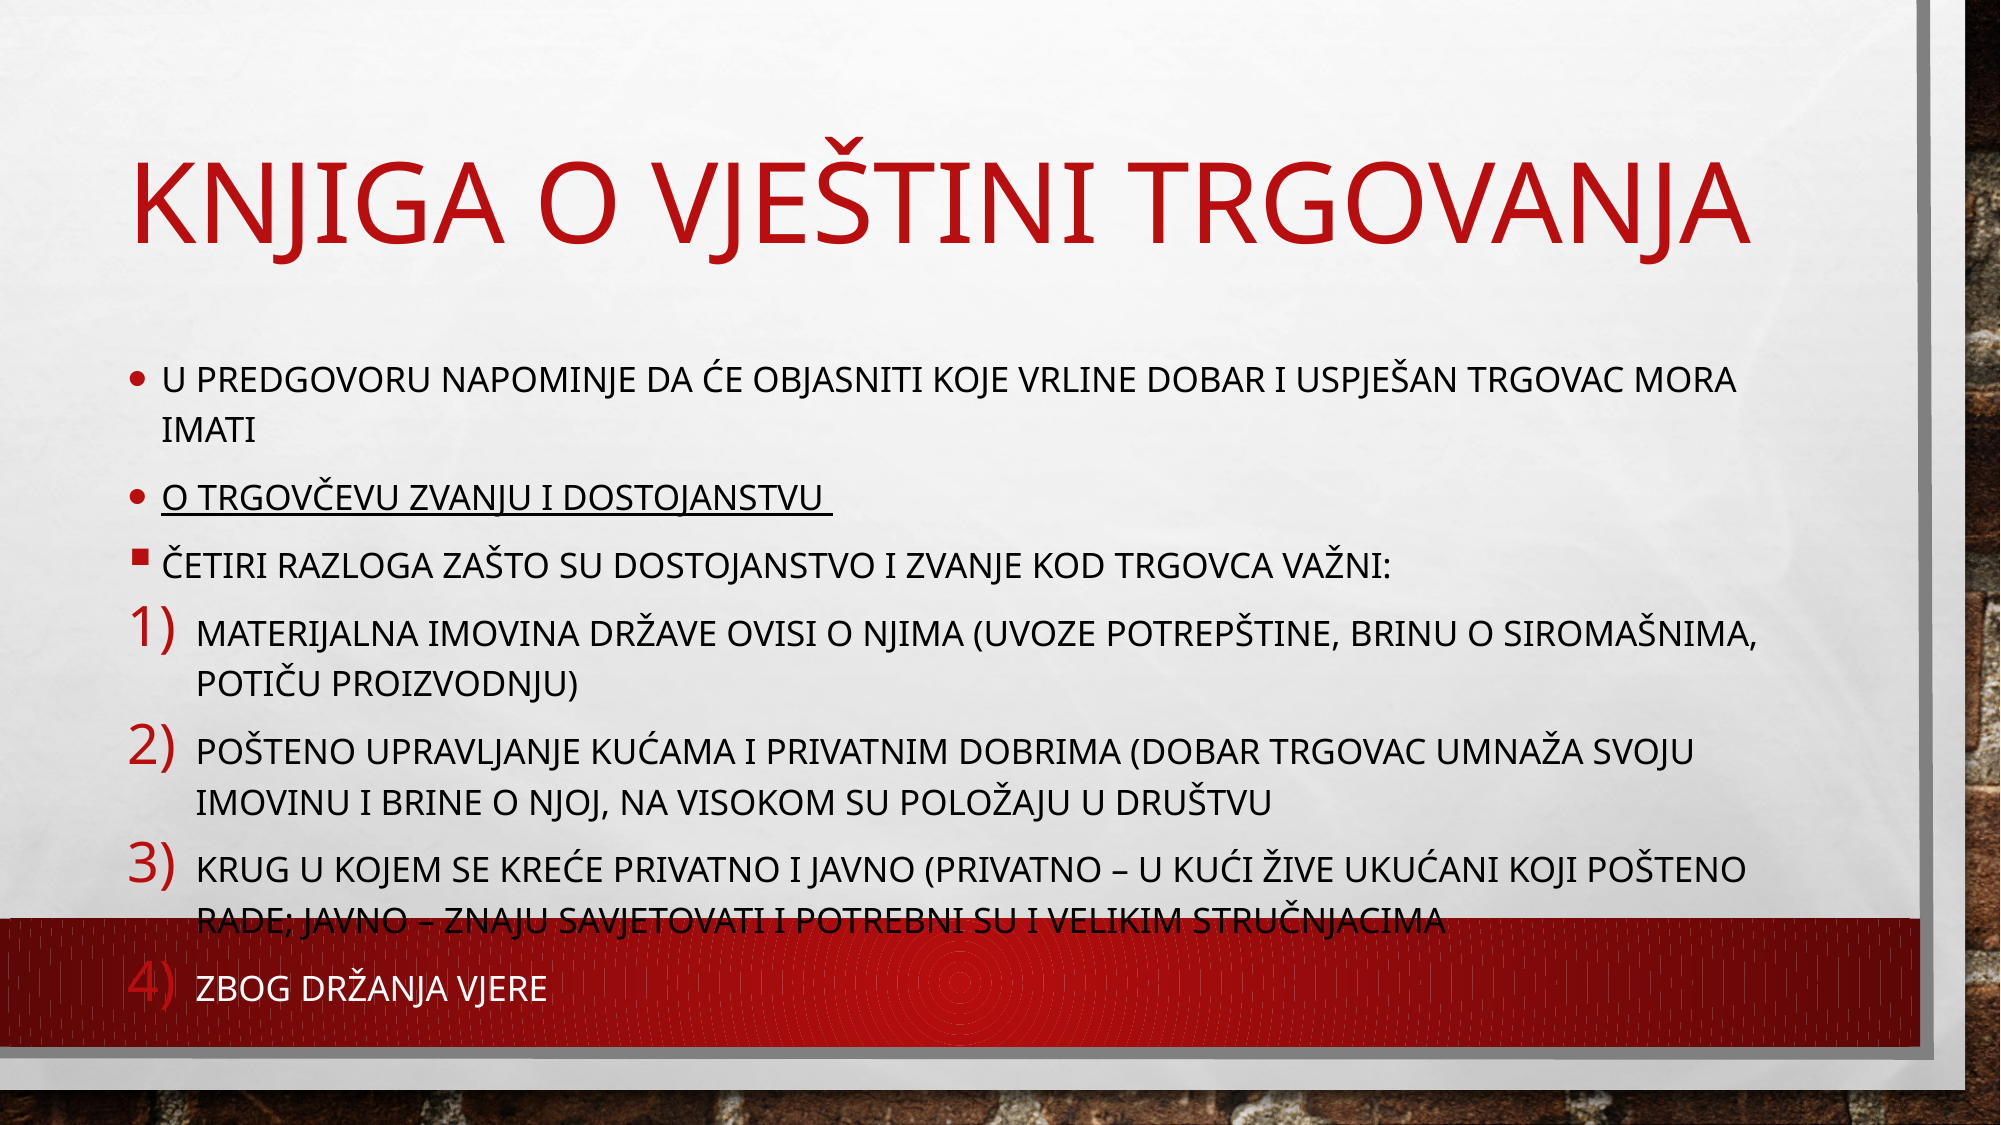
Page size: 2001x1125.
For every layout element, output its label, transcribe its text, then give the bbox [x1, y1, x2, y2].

title Knjiga o vještini trgovanja [112, 112, 1818, 302]
list U predgovoru napominje da će objasniti koje vrline dobar i uspješan trgovac mora imati O trgovčevu zvanju i dostojanstvu Četiri razloga zašto su dostojanstvo i zvanje kod trgovca važni: Materijalna imovina države ovisi o njima (uvoze potrepštine, brinu o siromašnima, potiču proizvodnju) Pošteno upravljanje kućama i privatnim dobrima (dobar trgovac umnaža svoju imovinu i brine o njoj, na visokom su položaju u društvu Krug u kojem se kreće privatno i javno (privatno – u kući žive ukućani koji pošteno rade; javno – znaju savjetovati i potrebni su i velikim stručnjacima Zbog držanja vjere [112, 338, 1818, 1019]
picture [0, 0, 2000, 1125]
